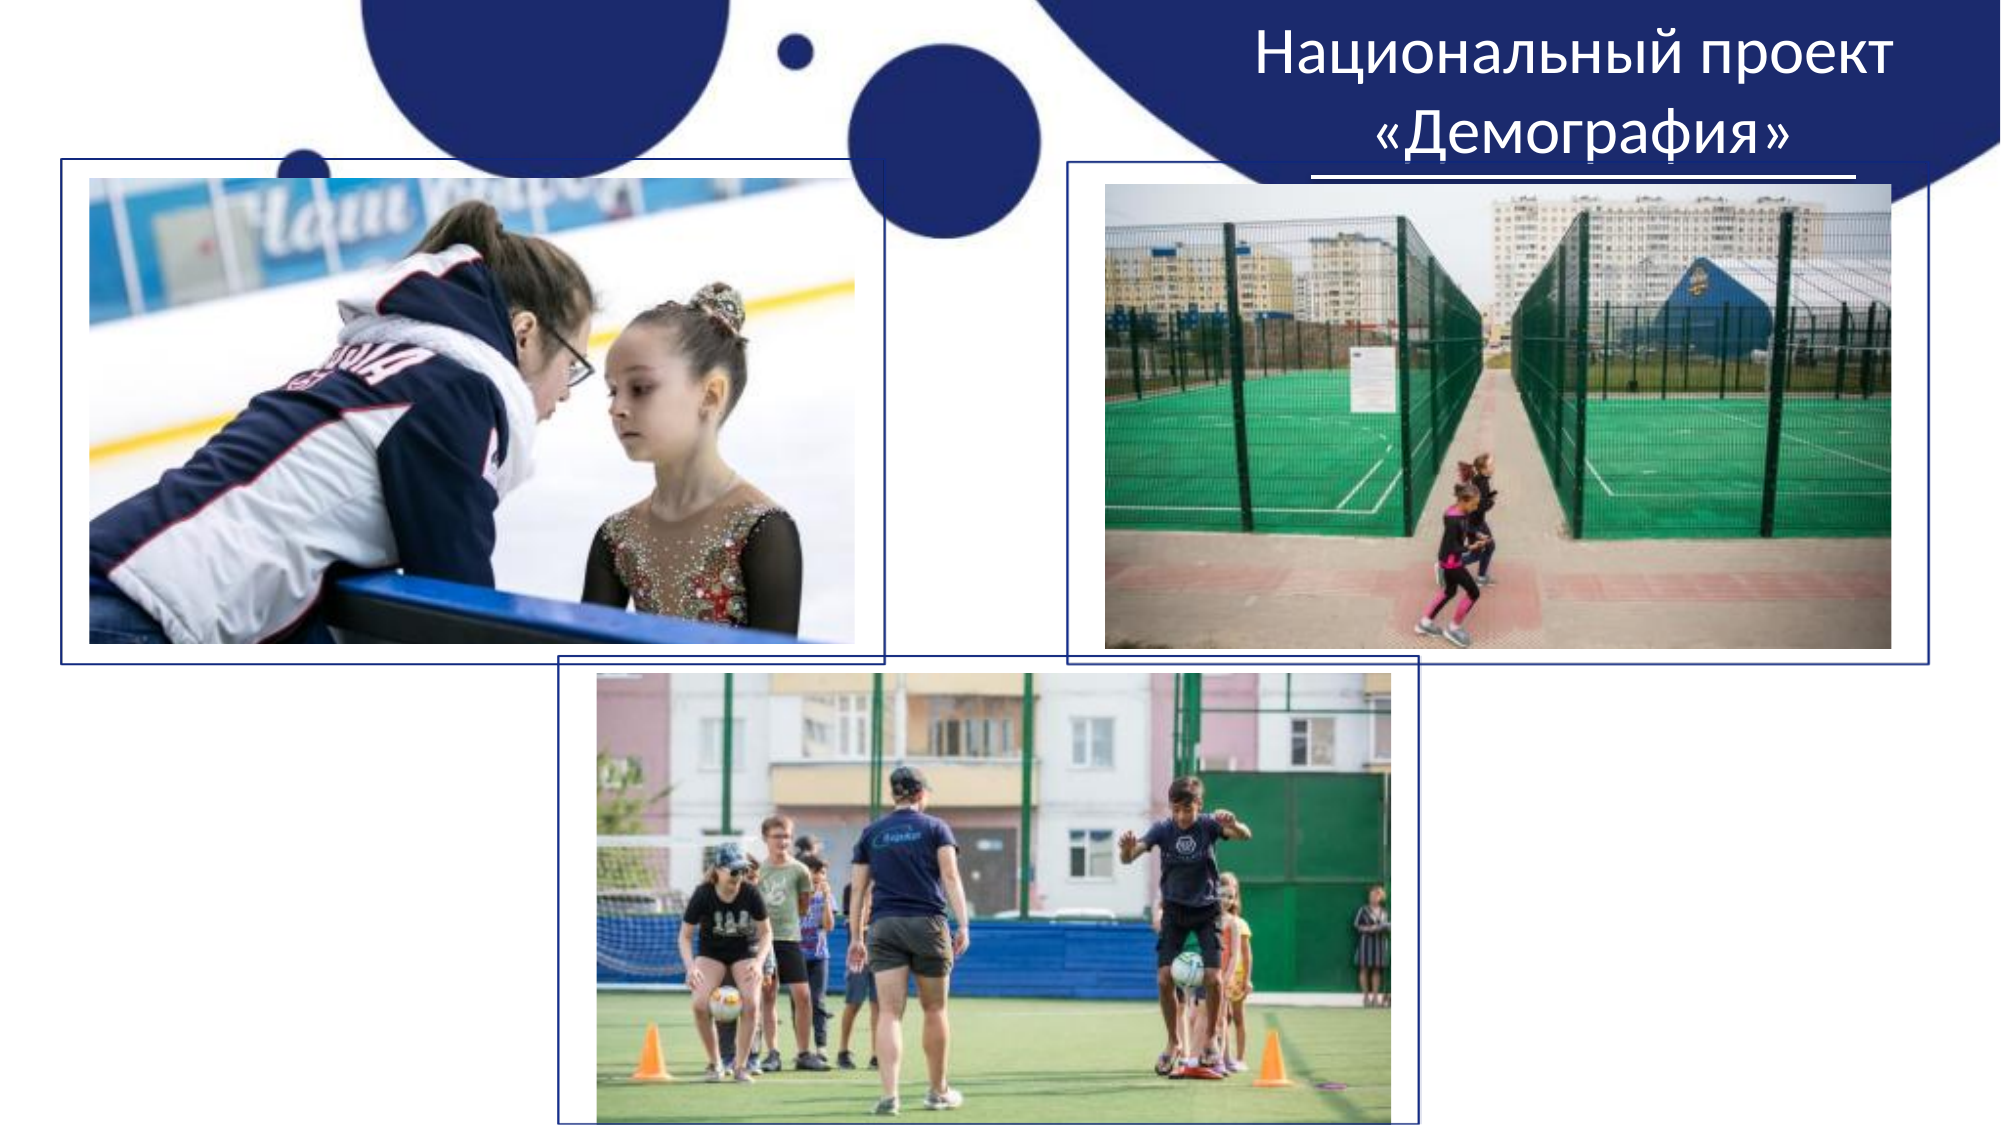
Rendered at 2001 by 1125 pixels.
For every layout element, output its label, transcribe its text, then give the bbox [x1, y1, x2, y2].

text_box Национальный проект «Демография» [1240, 0, 1926, 158]
picture [0, 0, 2001, 1125]
